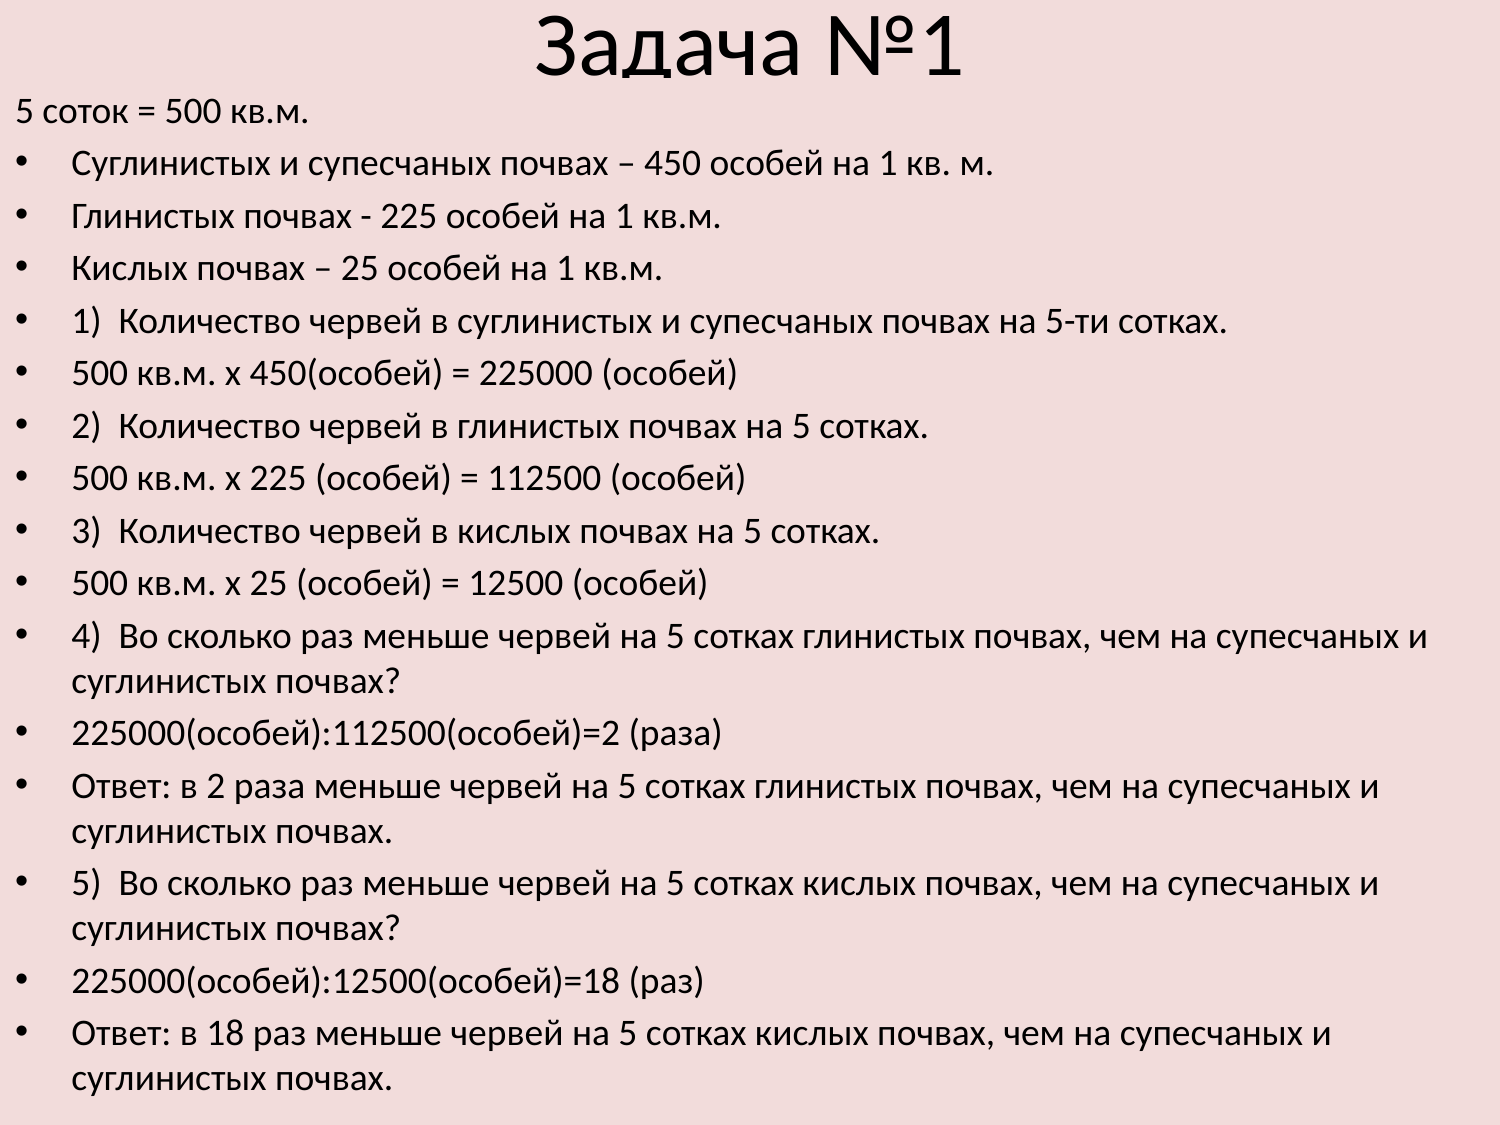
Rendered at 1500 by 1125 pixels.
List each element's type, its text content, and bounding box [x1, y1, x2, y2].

list 5 соток = 500 кв.м. Суглинистых и супесчаных почвах – 450 особей на 1 кв. м. Глинистых почвах - 225 особей на 1 кв.м. Кислых почвах – 25 особей на 1 кв.м. 1) Количество червей в суглинистых и супесчаных почвах на 5-ти сотках. 500 кв.м. х 450(особей) = 225000 (особей) 2) Количество червей в глинистых почвах на 5 сотках. 500 кв.м. х 225 (особей) = 112500 (особей) 3) Количество червей в кислых почвах на 5 сотках. 500 кв.м. х 25 (особей) = 12500 (особей) 4) Во сколько раз меньше червей на 5 сотках глинистых почвах, чем на супесчаных и суглинистых почвах? 225000(особей):112500(особей)=2 (раза) Ответ: в 2 раза меньше червей на 5 сотках глинистых почвах, чем на супесчаных и суглинистых почвах. 5) Во сколько раз меньше червей на 5 сотках кислых почвах, чем на супесчаных и суглинистых почвах? 225000(особей):12500(особей)=18 (раз) Ответ: в 18 раз меньше червей на 5 сотках кислых почвах, чем на супесчаных и суглинистых почвах. [0, 77, 1500, 1125]
title Задача №1 [0, 0, 1500, 77]
